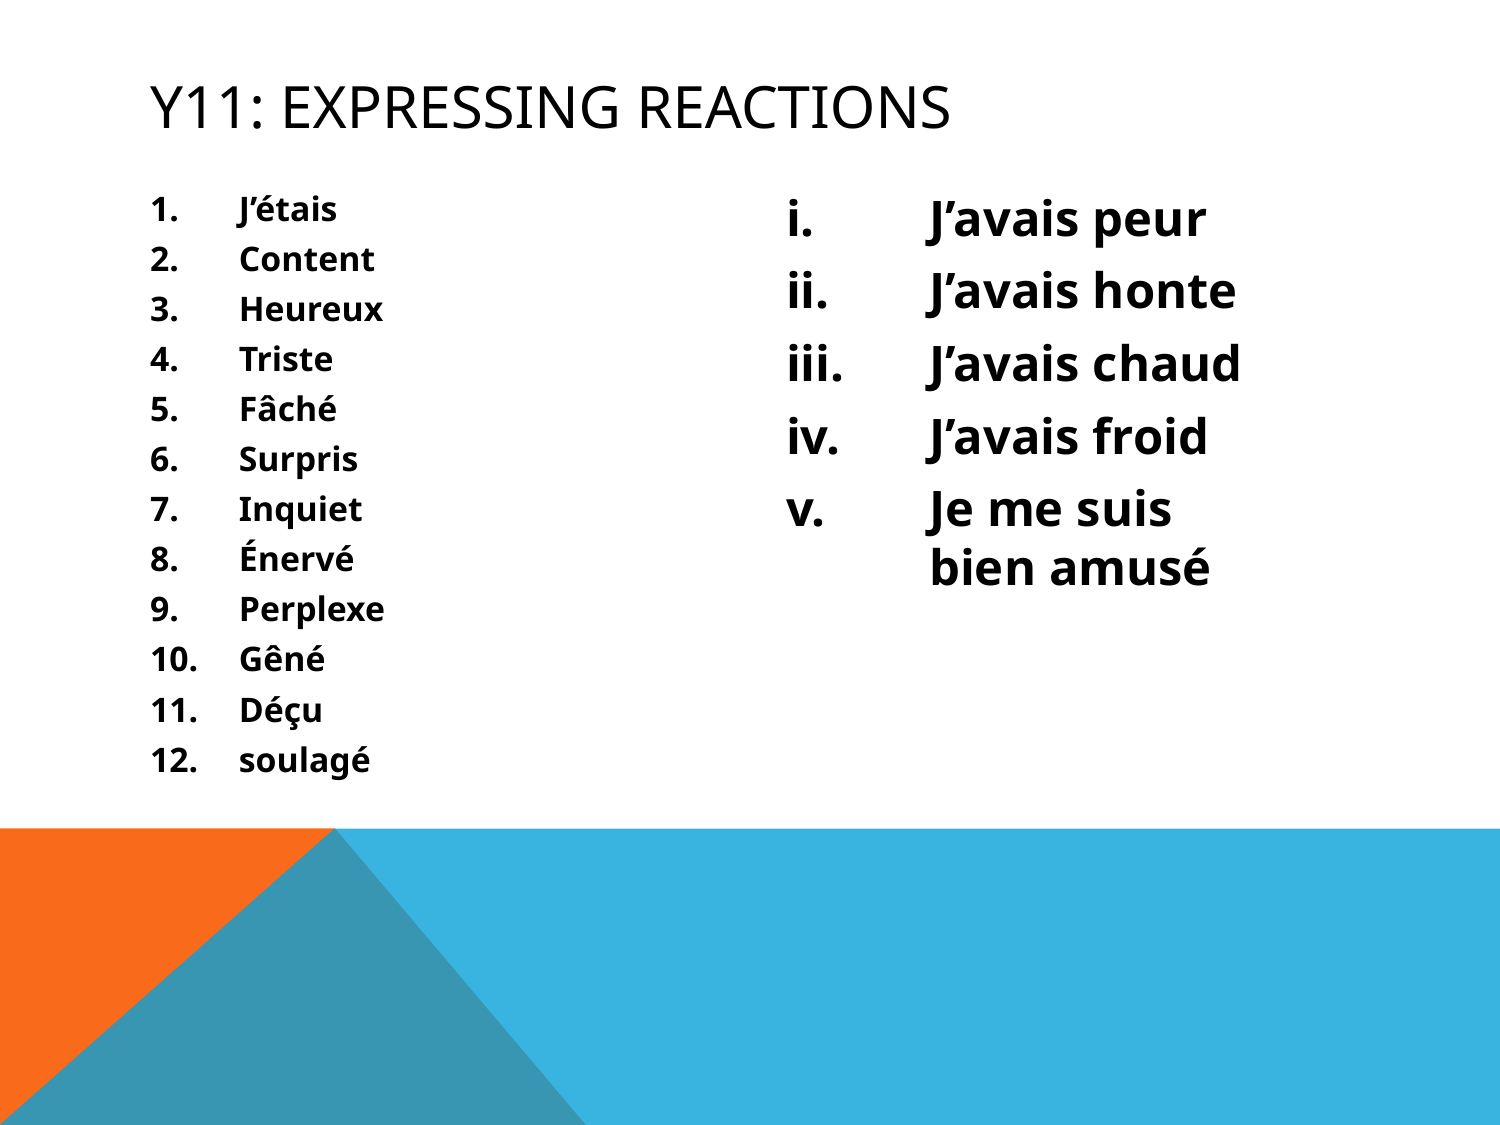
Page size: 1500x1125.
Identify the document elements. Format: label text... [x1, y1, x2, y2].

list J’avais peur J’avais honte J’avais chaud J’avais froid Je me suis bien amusé [771, 179, 1296, 789]
list J’étais Content Heureux Triste Fâché Surpris Inquiet Énervé Perplexe Gêné Déçu soulagé [135, 179, 660, 789]
title Y11: Expressing reactions [135, 60, 1369, 150]
